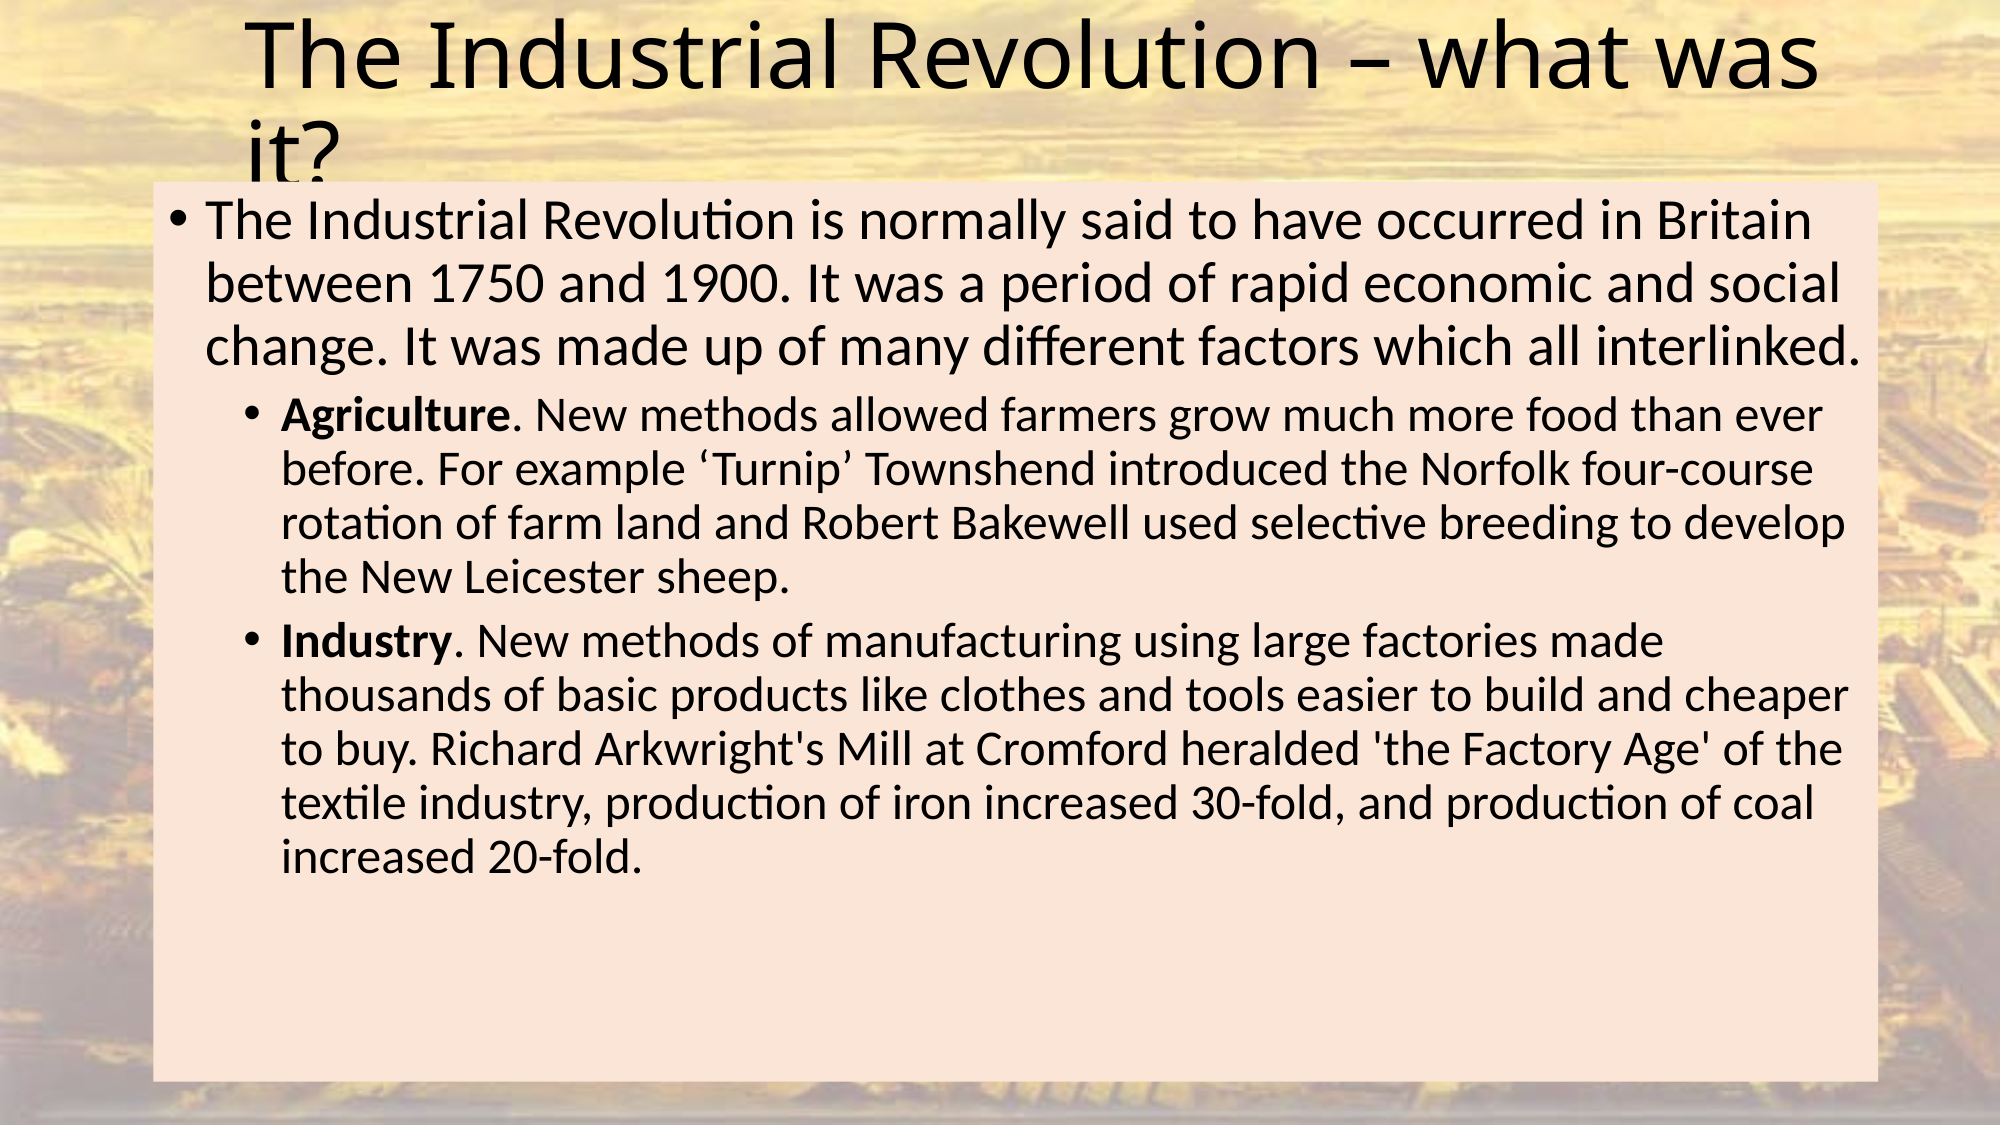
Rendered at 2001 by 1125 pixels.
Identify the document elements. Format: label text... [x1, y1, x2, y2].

title The Industrial Revolution – what was it? [229, 0, 1955, 218]
list The Industrial Revolution is normally said to have occurred in Britain between 1750 and 1900. It was a period of rapid economic and social change. It was made up of many different factors which all interlinked. Agriculture. New methods allowed farmers grow much more food than ever before. For example ‘Turnip’ Townshend introduced the Norfolk four-course rotation of farm land and Robert Bakewell used selective breeding to develop the New Leicester sheep. Industry. New methods of manufacturing using large factories made thousands of basic products like clothes and tools easier to build and cheaper to buy. Richard Arkwright's Mill at Cromford heralded 'the Factory Age' of the textile industry, production of iron increased 30-fold, and production of coal increased 20-fold. [153, 181, 1879, 1082]
